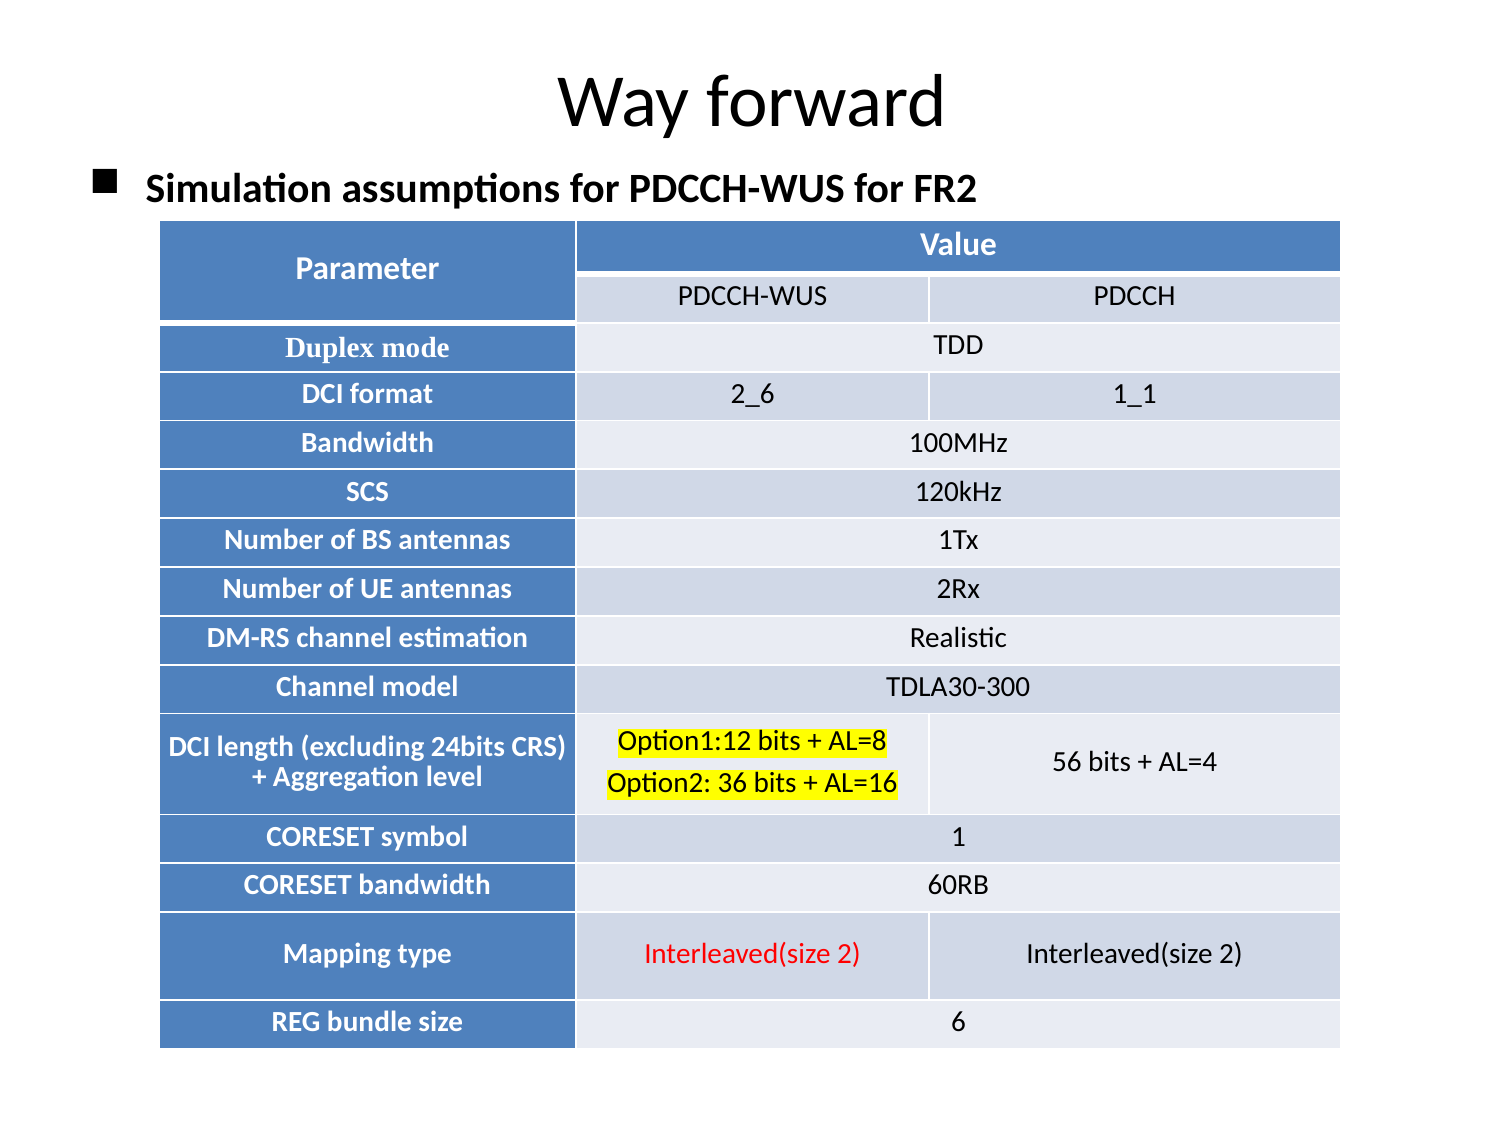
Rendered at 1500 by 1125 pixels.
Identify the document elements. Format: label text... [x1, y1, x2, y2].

table_cell Bandwidth [160, 421, 575, 468]
table_header Value [577, 221, 1340, 271]
table_cell DCI length (excluding 24bits CRS) + Aggregation level [160, 714, 575, 814]
table_cell TDLA30-300 [577, 666, 1340, 713]
table_cell Number of BS antennas [160, 519, 575, 566]
table_cell DM-RS channel estimation [160, 617, 575, 664]
list Simulation assumptions for PDCCH-WUS for FR2 [74, 153, 1425, 972]
table_cell Duplex mode [160, 326, 575, 371]
table_cell CORESET symbol [160, 815, 575, 862]
table_cell 1_1 [930, 373, 1340, 420]
table_cell 60RB [577, 864, 1340, 911]
table_cell SCS [160, 470, 575, 517]
table_cell DCI format [160, 373, 575, 420]
table_cell CORESET bandwidth [160, 864, 575, 911]
table_cell Channel model [160, 666, 575, 713]
table_cell 120kHz [577, 470, 1340, 517]
table_cell PDCCH [930, 277, 1340, 322]
table_cell Mapping type [160, 913, 575, 999]
table_header Parameter [160, 221, 575, 320]
table_cell Realistic [577, 617, 1340, 664]
table_cell 1Tx [577, 519, 1340, 566]
table_cell PDCCH-WUS [577, 277, 928, 322]
table_cell REG bundle size [160, 1001, 575, 1048]
table_cell 1 [577, 815, 1340, 862]
table_cell 2_6 [577, 373, 928, 420]
table_cell Interleaved(size 2) [930, 913, 1340, 999]
table_cell 2Rx [577, 568, 1340, 615]
table_cell 56 bits + AL=4 [930, 714, 1340, 814]
table_cell Option1:12 bits + AL=8 Option2: 36 bits + AL=16 [577, 714, 928, 814]
table_cell Interleaved(size 2) [577, 913, 928, 999]
table_cell 100MHz [577, 421, 1340, 468]
table_cell TDD [577, 324, 1340, 371]
title Way forward [36, 2, 1468, 190]
table_cell 6 [577, 1001, 1340, 1048]
table_cell Number of UE antennas [160, 568, 575, 615]
